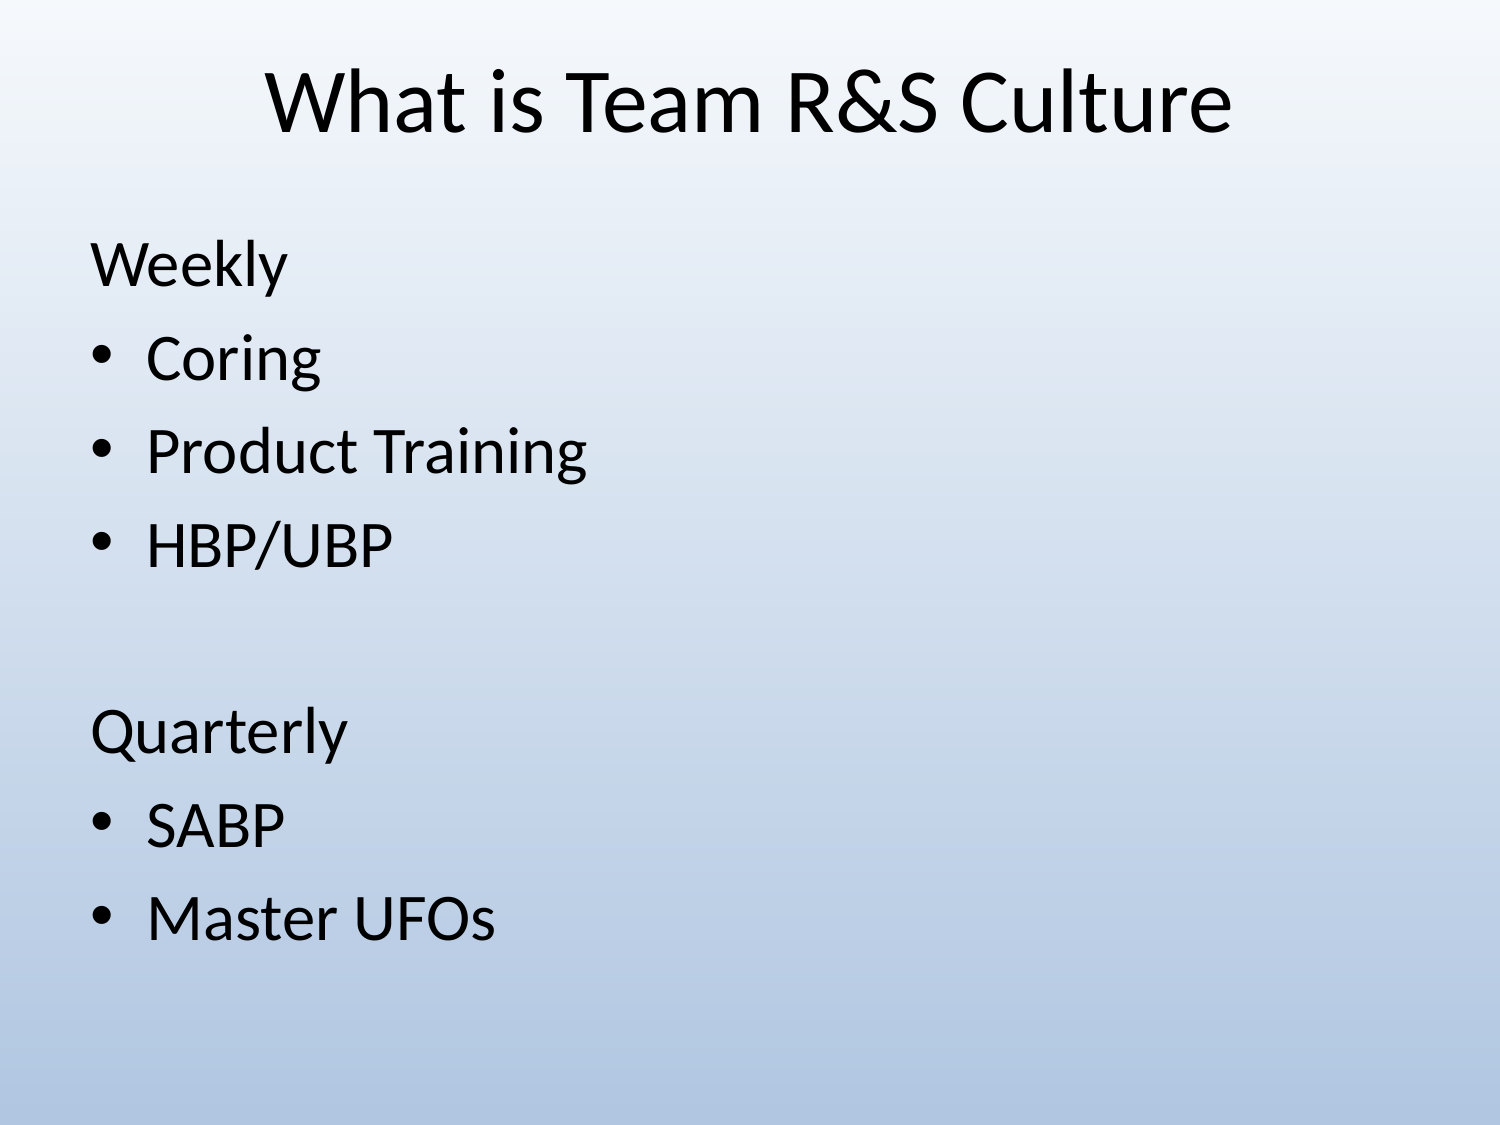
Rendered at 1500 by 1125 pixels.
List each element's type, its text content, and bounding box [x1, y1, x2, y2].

list Weekly Coring Product Training HBP/UBP Quarterly SABP Master UFOs [75, 212, 1425, 1125]
title What is Team R&S Culture [75, 2, 1425, 190]
